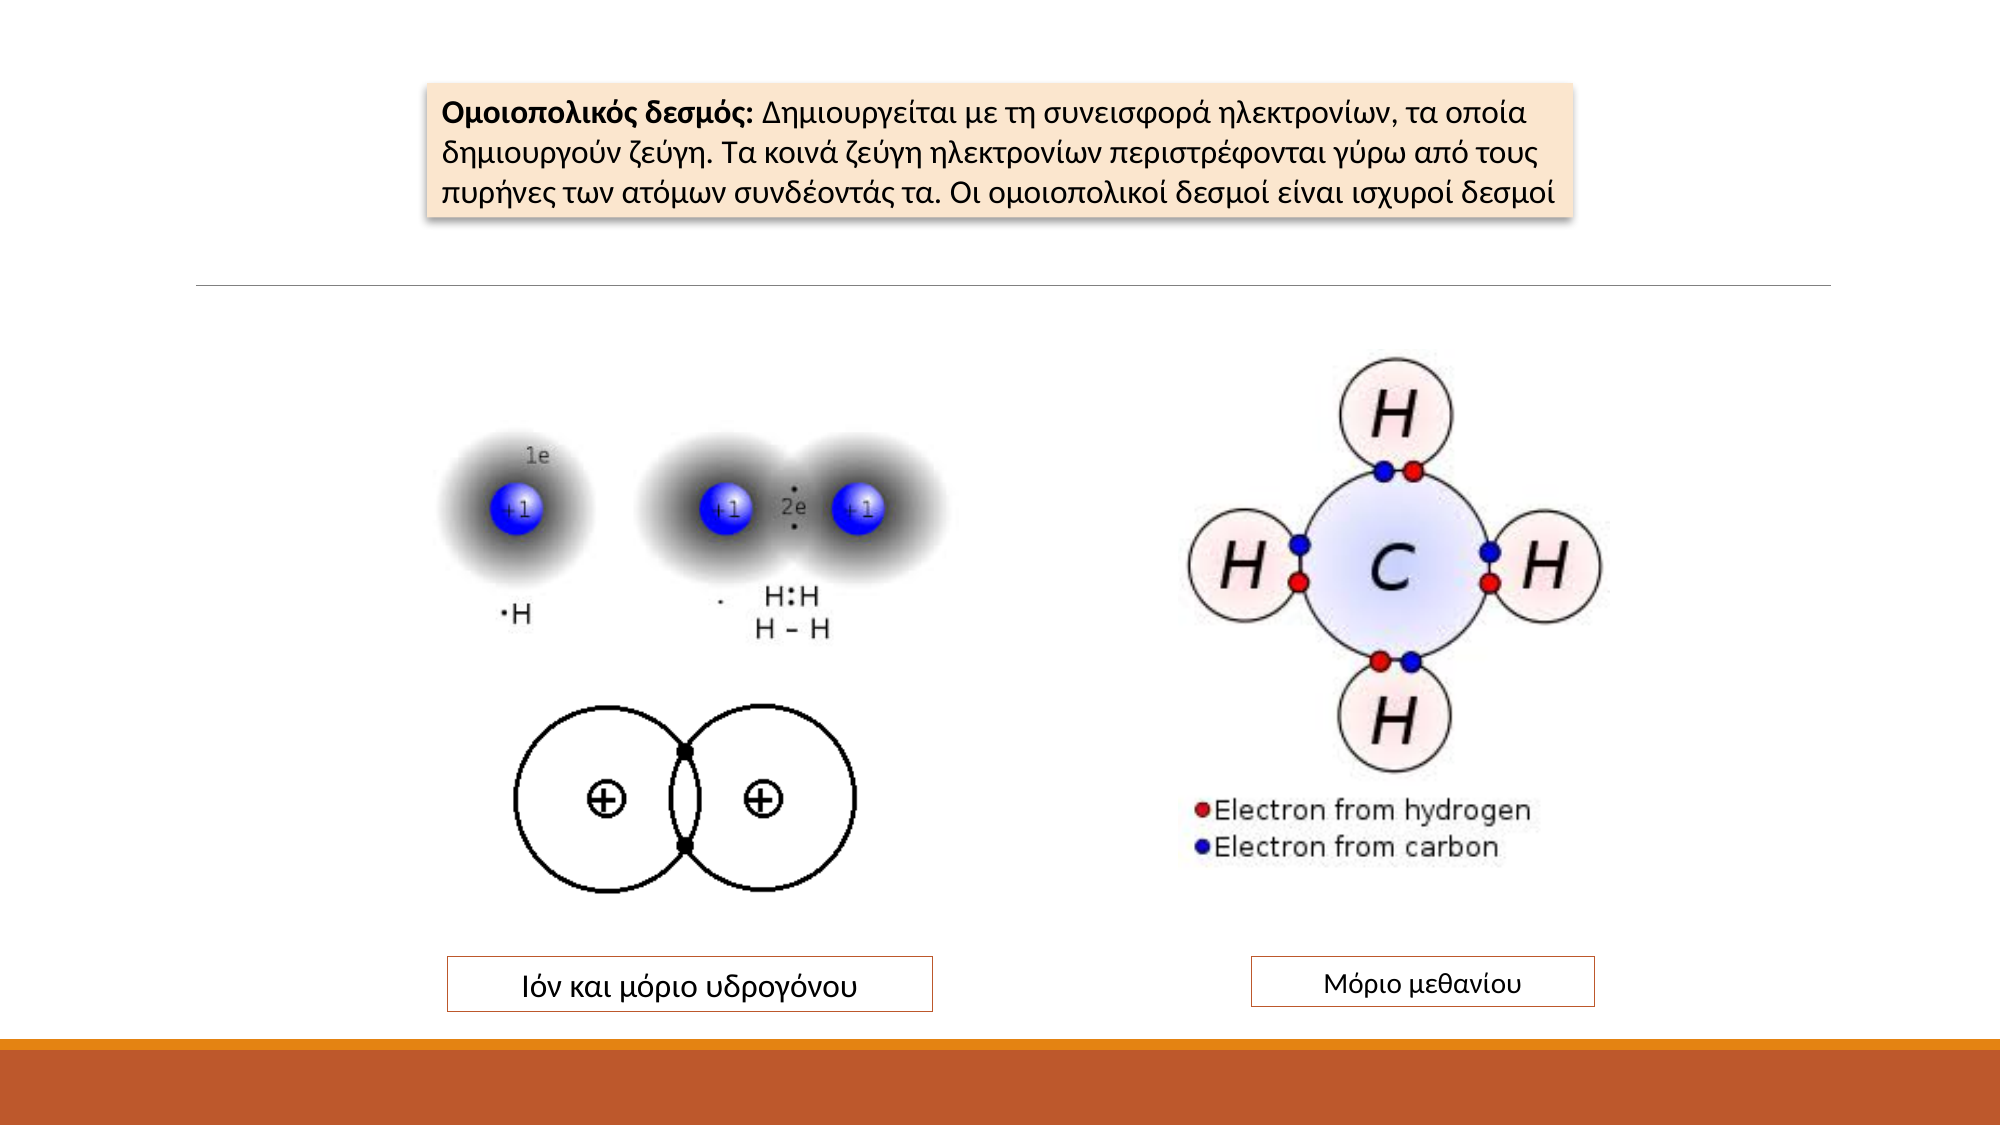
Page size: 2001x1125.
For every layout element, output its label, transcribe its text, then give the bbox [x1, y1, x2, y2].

picture [1177, 349, 1611, 871]
text_box Ιόν και μόριο υδρογόνου [447, 956, 933, 1012]
text_box Ομοιοπολικός δεσμός: Δημιουργείται με τη συνεισφορά ηλεκτρονίων, τα οποία δημιουργούν ζεύγη. Τα κοινά ζεύγη ηλεκτρονίων περιστρέφονται γύρω από τους πυρήνες των ατόμων συνδέοντάς τα. Οι ομοιοπολικοί δεσμοί είναι ισχυροί δεσμοί [427, 83, 1573, 218]
picture [498, 690, 876, 912]
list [420, 420, 960, 651]
text_box Μόριο μεθανίου [1251, 956, 1595, 1007]
